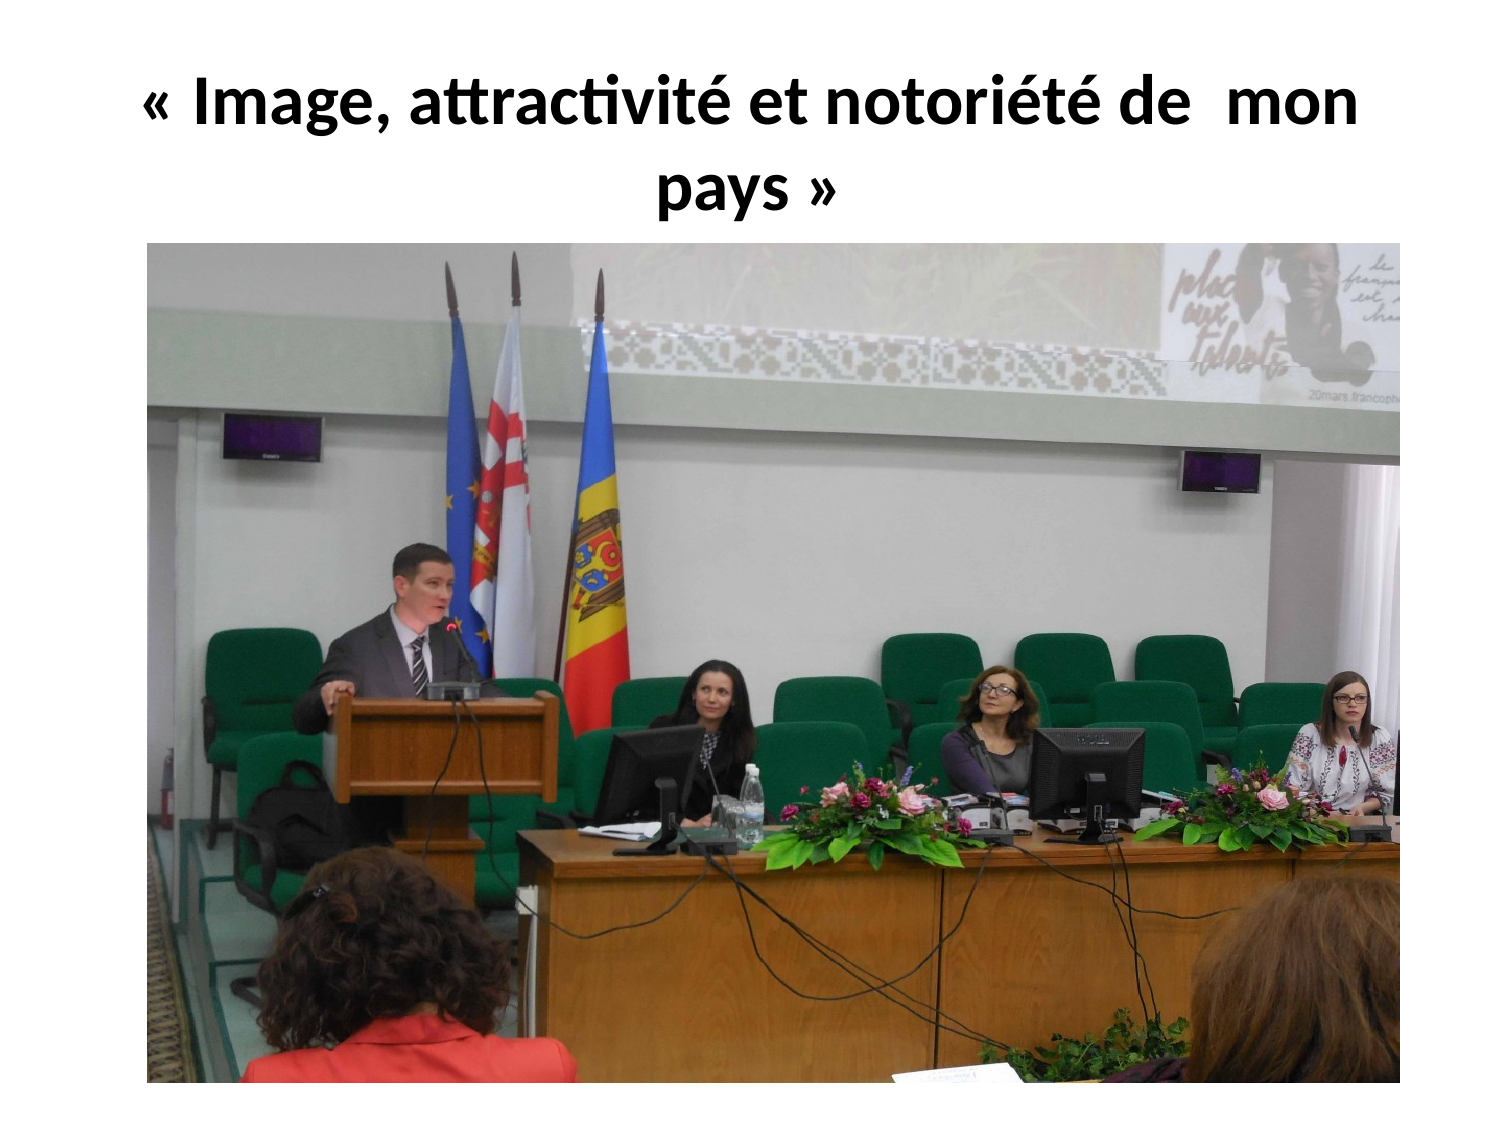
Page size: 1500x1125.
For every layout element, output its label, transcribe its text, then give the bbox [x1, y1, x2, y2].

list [147, 243, 1400, 1083]
title « Image, attractivité et notoriété de mon pays » [75, 45, 1425, 233]
